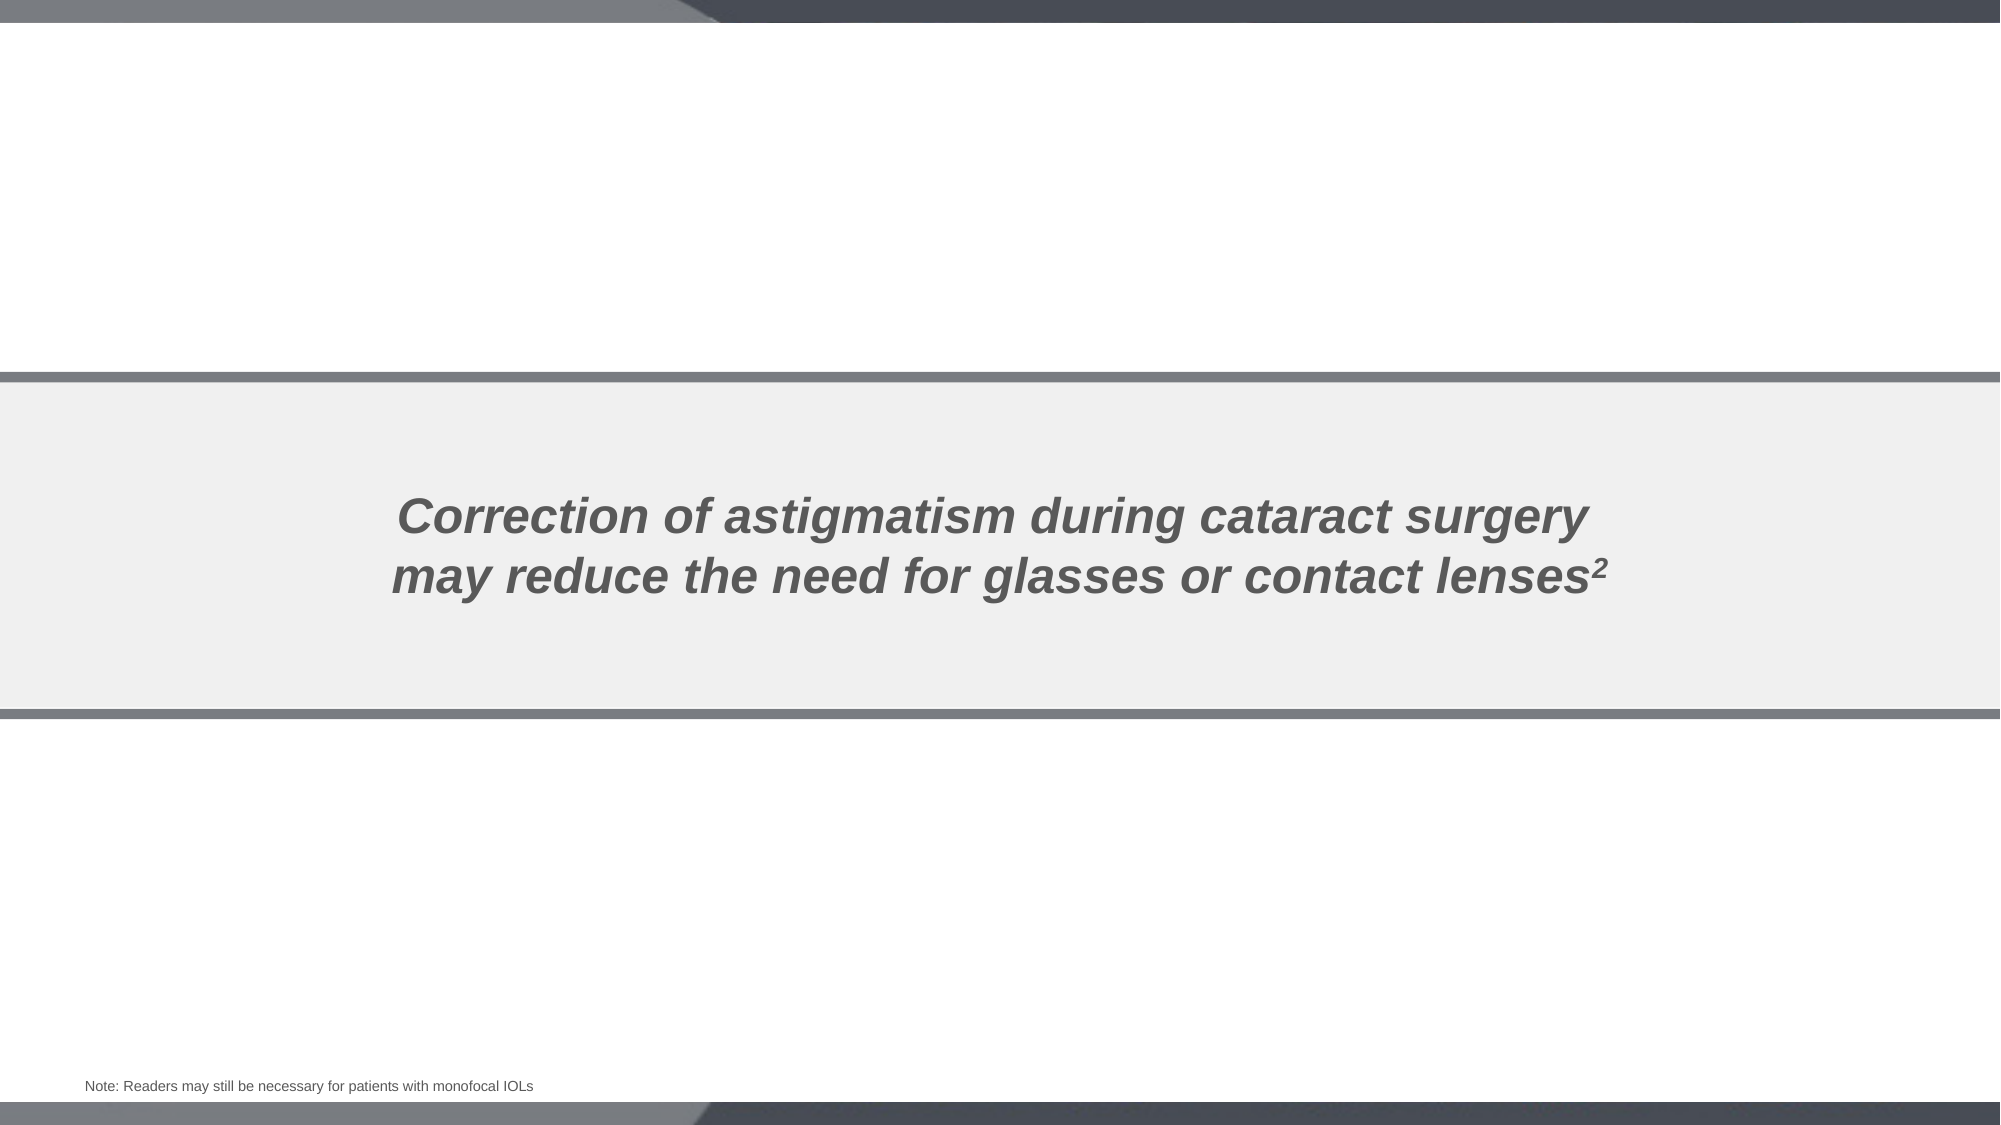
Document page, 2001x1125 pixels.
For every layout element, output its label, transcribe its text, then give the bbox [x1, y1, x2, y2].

text_box Correction of astigmatism during cataract surgery may reduce the need for glasses or contact lenses2 [0, 383, 2000, 708]
picture [0, 0, 2000, 23]
text_box [0, 371, 2000, 383]
picture [0, 1102, 2000, 1125]
text_box Note: Readers may still be necessary for patients with monofocal IOLs [70, 1069, 549, 1102]
text_box [0, 708, 2000, 720]
